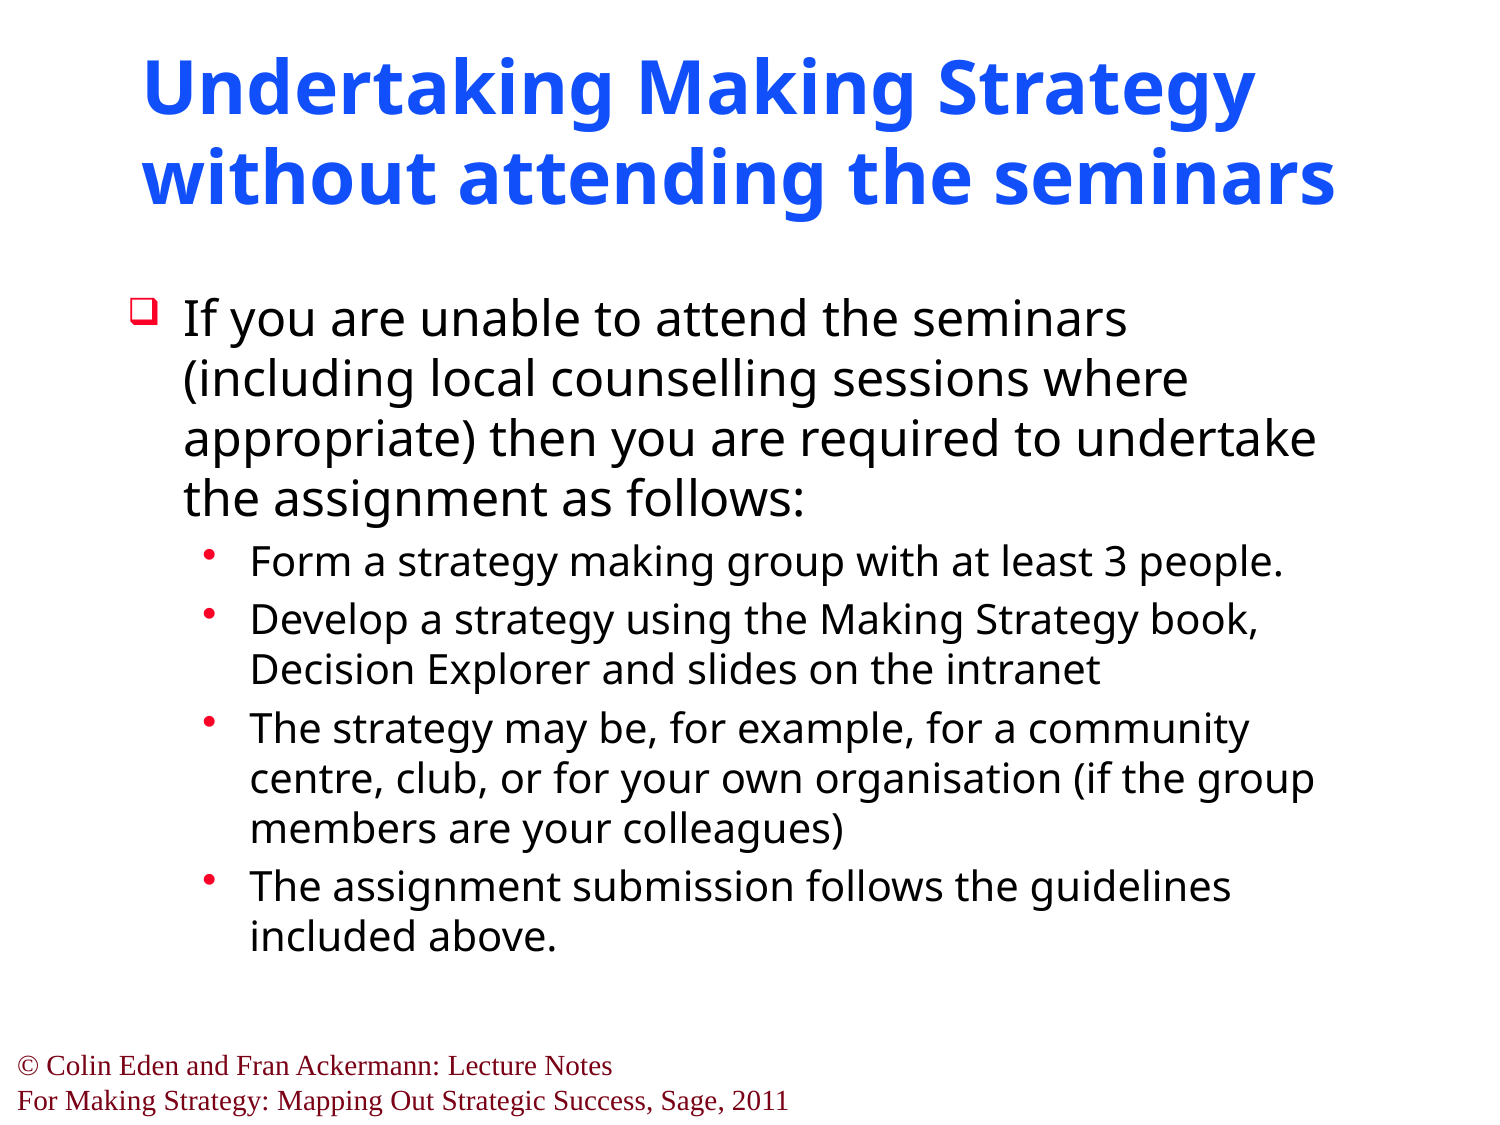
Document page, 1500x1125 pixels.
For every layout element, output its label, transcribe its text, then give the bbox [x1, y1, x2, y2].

list If you are unable to attend the seminars (including local counselling sessions where appropriate) then you are required to undertake the assignment as follows: Form a strategy making group with at least 3 people. Develop a strategy using the Making Strategy book, Decision Explorer and slides on the intranet The strategy may be, for example, for a community centre, club, or for your own organisation (if the group members are your colleagues) The assignment submission follows the guidelines included above. [112, 278, 1388, 954]
title Undertaking Making Strategy without attending the seminars [125, 38, 1400, 228]
